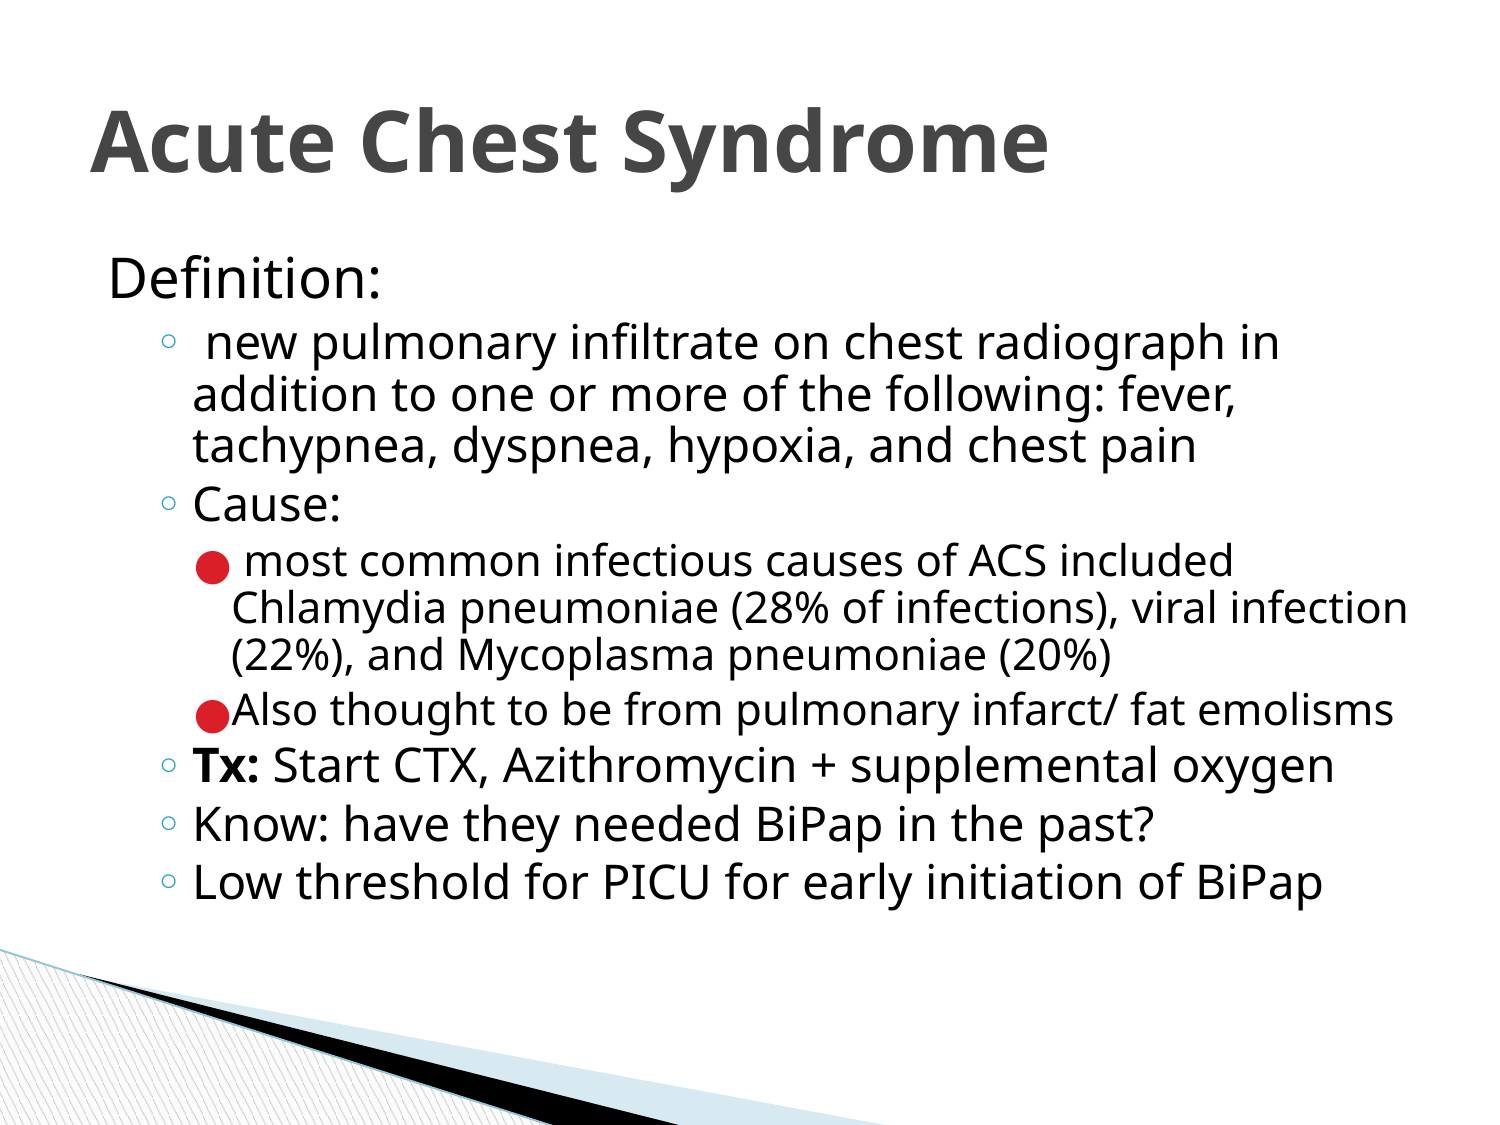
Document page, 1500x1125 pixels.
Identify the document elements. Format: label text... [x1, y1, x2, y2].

list Definition: new pulmonary infiltrate on chest radiograph in addition to one or more of the following: fever, tachypnea, dyspnea, hypoxia, and chest pain Cause: most common infectious causes of ACS included Chlamydia pneumoniae (28% of infections), viral infection (22%), and Mycoplasma pneumoniae (20%) Also thought to be from pulmonary infarct/ fat emolisms Tx: Start CTX, Azithromycin + supplemental oxygen Know: have they needed BiPap in the past? Low threshold for PICU for early initiation of BiPap [75, 243, 1425, 986]
title Acute Chest Syndrome [75, 45, 1425, 233]
